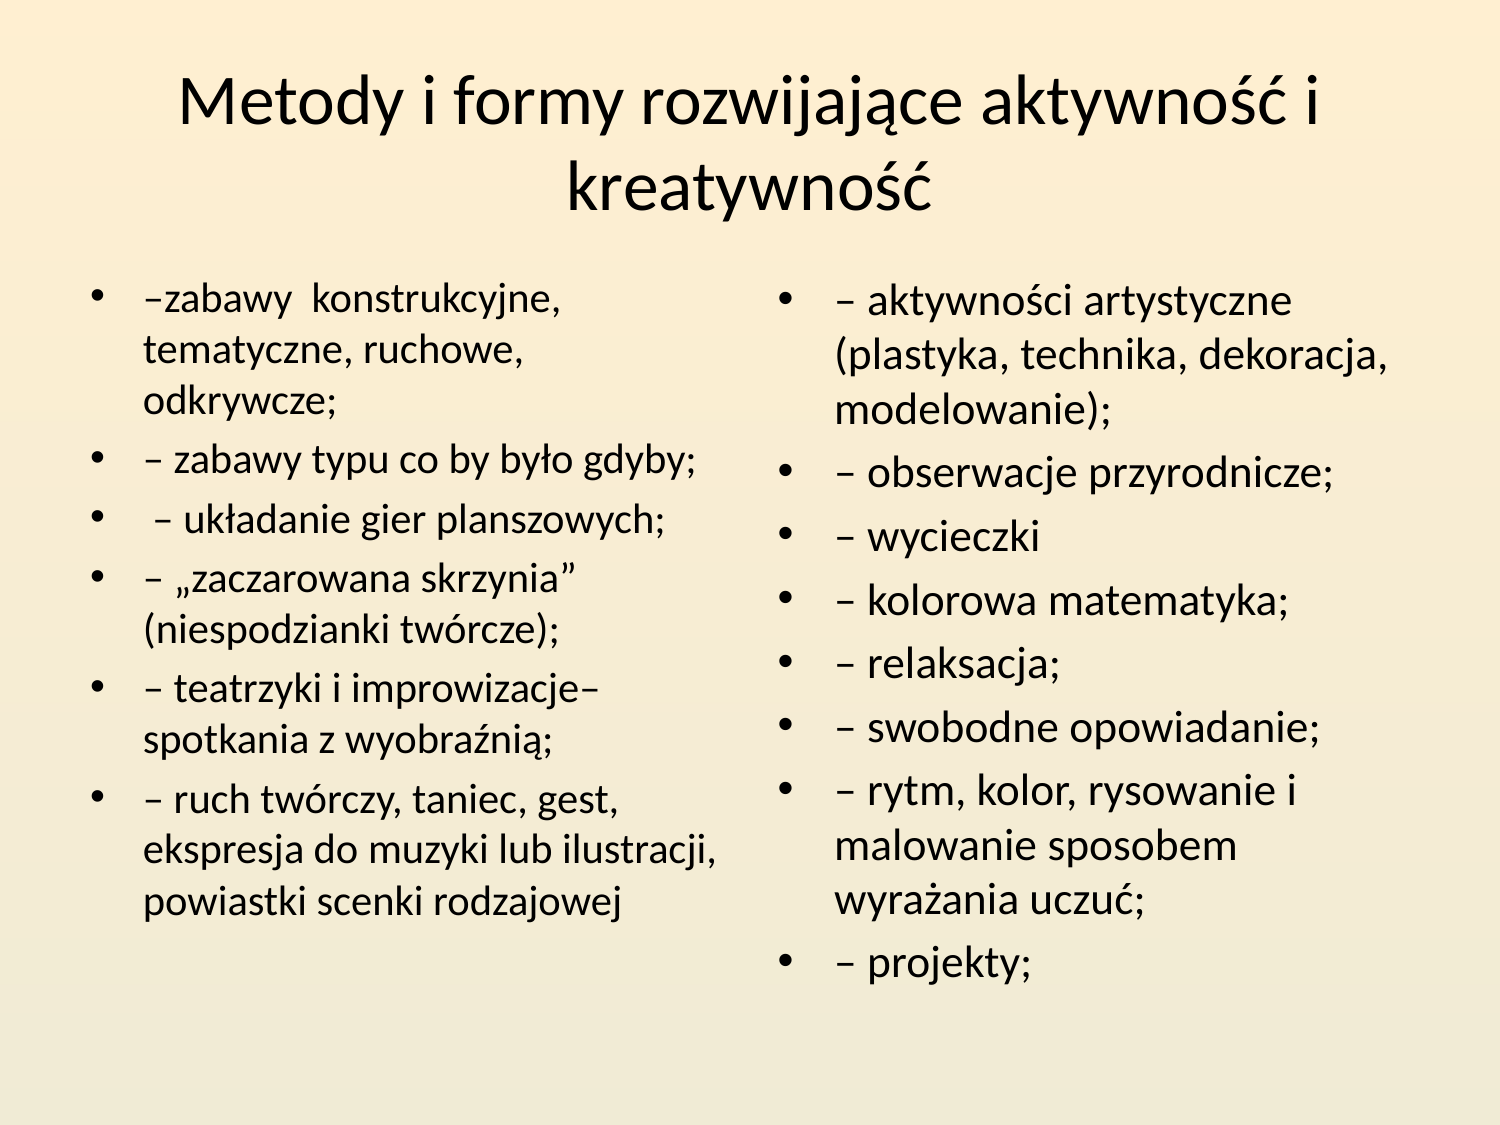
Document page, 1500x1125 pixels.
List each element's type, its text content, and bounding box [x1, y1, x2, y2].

list –zabawy konstrukcyjne, tematyczne, ruchowe, odkrywcze; – zabawy typu co by było gdyby; – układanie gier planszowych; – „zaczarowana skrzynia” (niespodzianki twórcze); – teatrzyki i improwizacje– spotkania z wyobraźnią; – ruch twórczy, taniec, gest, ekspresja do muzyki lub ilustracji, powiastki scenki rodzajowej [75, 262, 738, 1005]
list – aktywności artystyczne (plastyka, technika, dekoracja, modelowanie); – obserwacje przyrodnicze; – wycieczki – kolorowa matematyka; – relaksacja; – swobodne opowiadanie; – rytm, kolor, rysowanie i malowanie sposobem wyrażania uczuć; – projekty; [762, 262, 1425, 1005]
title Metody i formy rozwijające aktywność i kreatywność [75, 45, 1425, 233]
